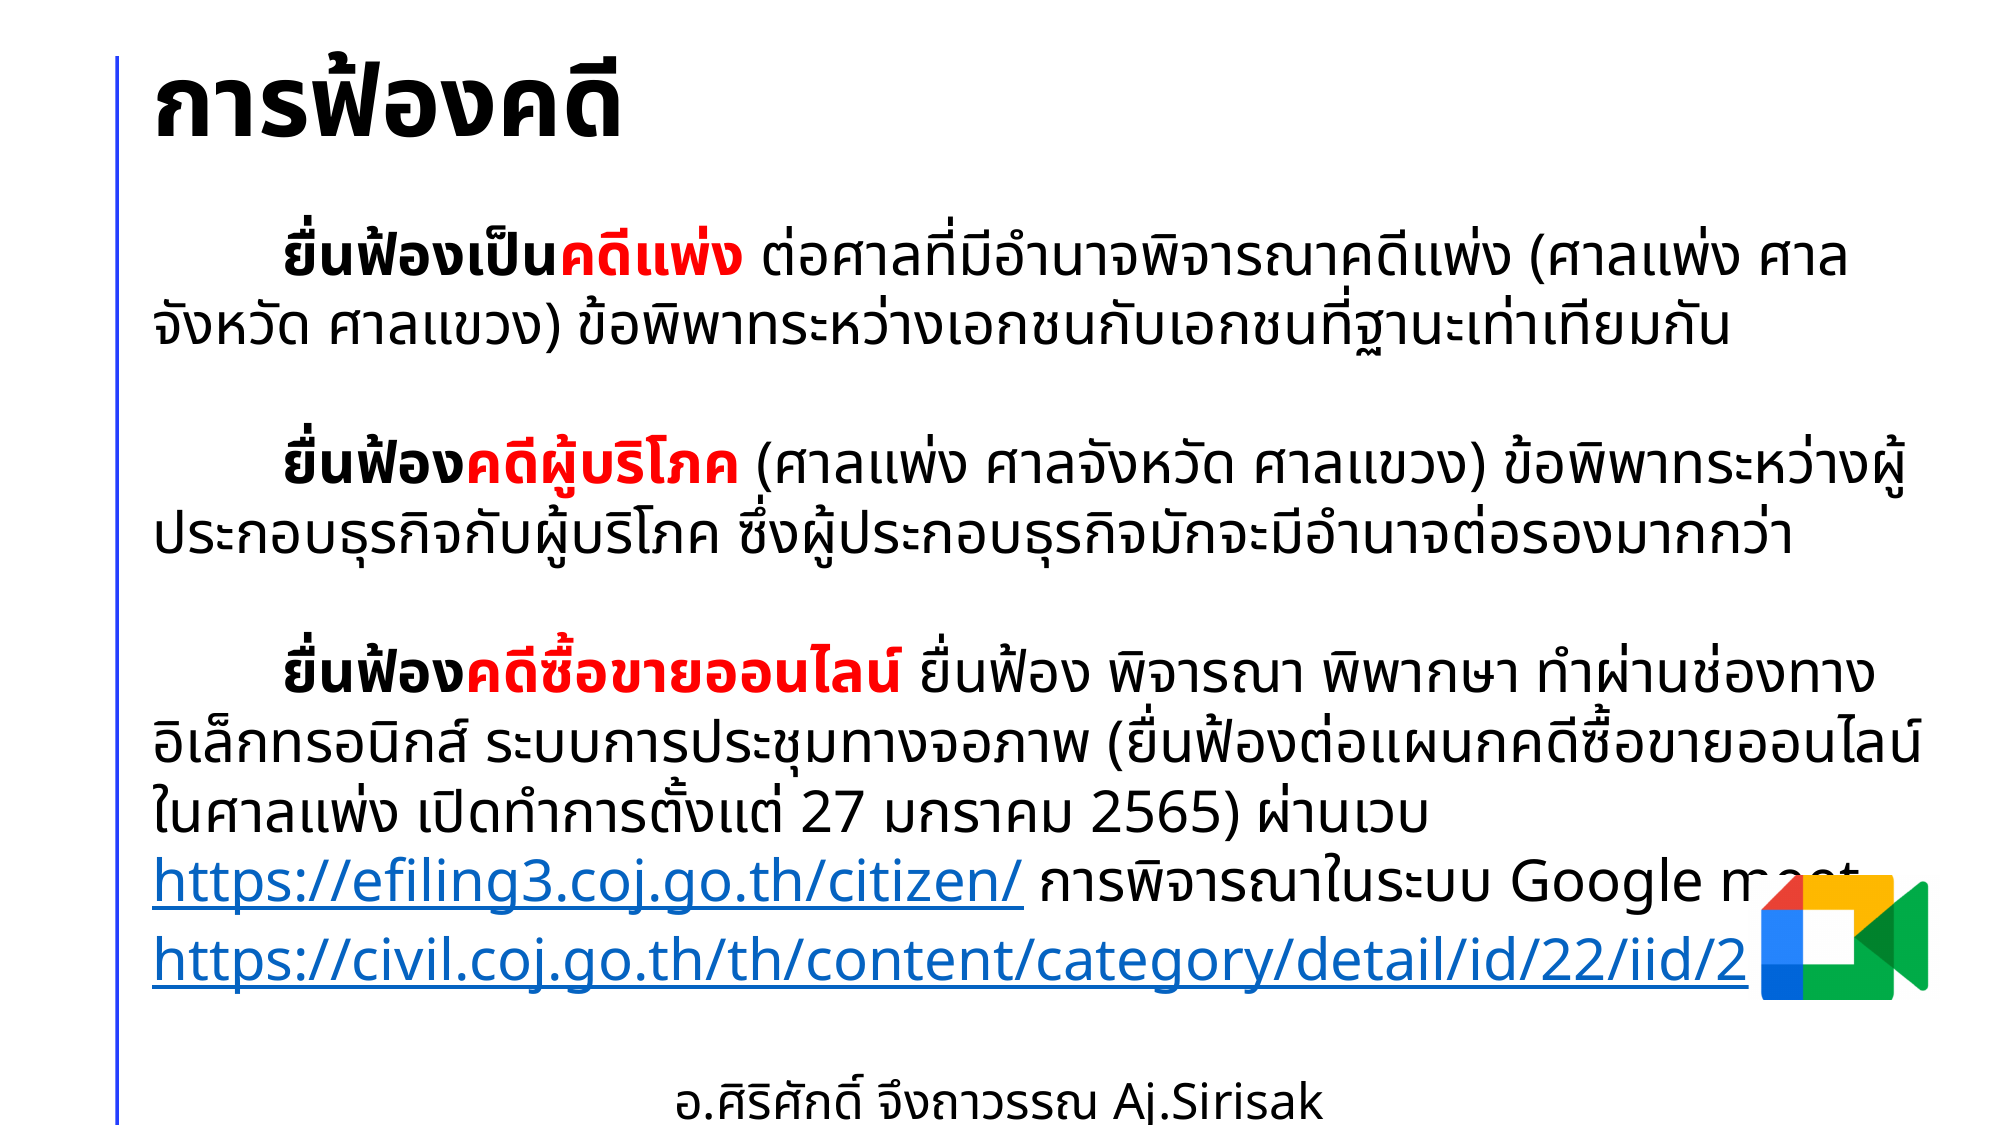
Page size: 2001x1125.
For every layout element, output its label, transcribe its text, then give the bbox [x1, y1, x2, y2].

title การฟ้องคดี [137, 15, 1863, 193]
text_box อ.ศิริศักดิ์ จึงถาวรรณ Aj.Sirisak Jungthawan [531, 1062, 1468, 1112]
list ยื่นฟ้องเป็นคดีแพ่ง ต่อศาลที่มีอำนาจพิจารณาคดีแพ่ง (ศาลแพ่ง ศาลจังหวัด ศาลแขวง) ข้อพิพาทระหว่างเอกชนกับเอกชนที่ฐานะเท่าเทียมกัน ยื่นฟ้องคดีผู้บริโภค (ศาลแพ่ง ศาลจังหวัด ศาลแขวง) ข้อพิพาทระหว่างผู้ประกอบธุรกิจกับผู้บริโภค ซึ่งผู้ประกอบธุรกิจมักจะมีอำนาจต่อรองมากกว่า ยื่นฟ้องคดีซื้อขายออนไลน์ ยื่นฟ้อง พิจารณา พิพากษา ทำผ่านช่องทางอิเล็กทรอนิกส์ ระบบการประชุมทางจอภาพ (ยื่นฟ้องต่อแผนกคดีซื้อขายออนไลน์ในศาลแพ่ง เปิดทำการตั้งแต่ 27 มกราคม 2565) ผ่านเวบ https://efiling3.coj.go.th/citizen/ การพิจารณาในระบบ Google meet https://civil.coj.go.th/th/content/category/detail/id/22/iid/277616 [137, 209, 1940, 1066]
picture [1748, 875, 1940, 1001]
